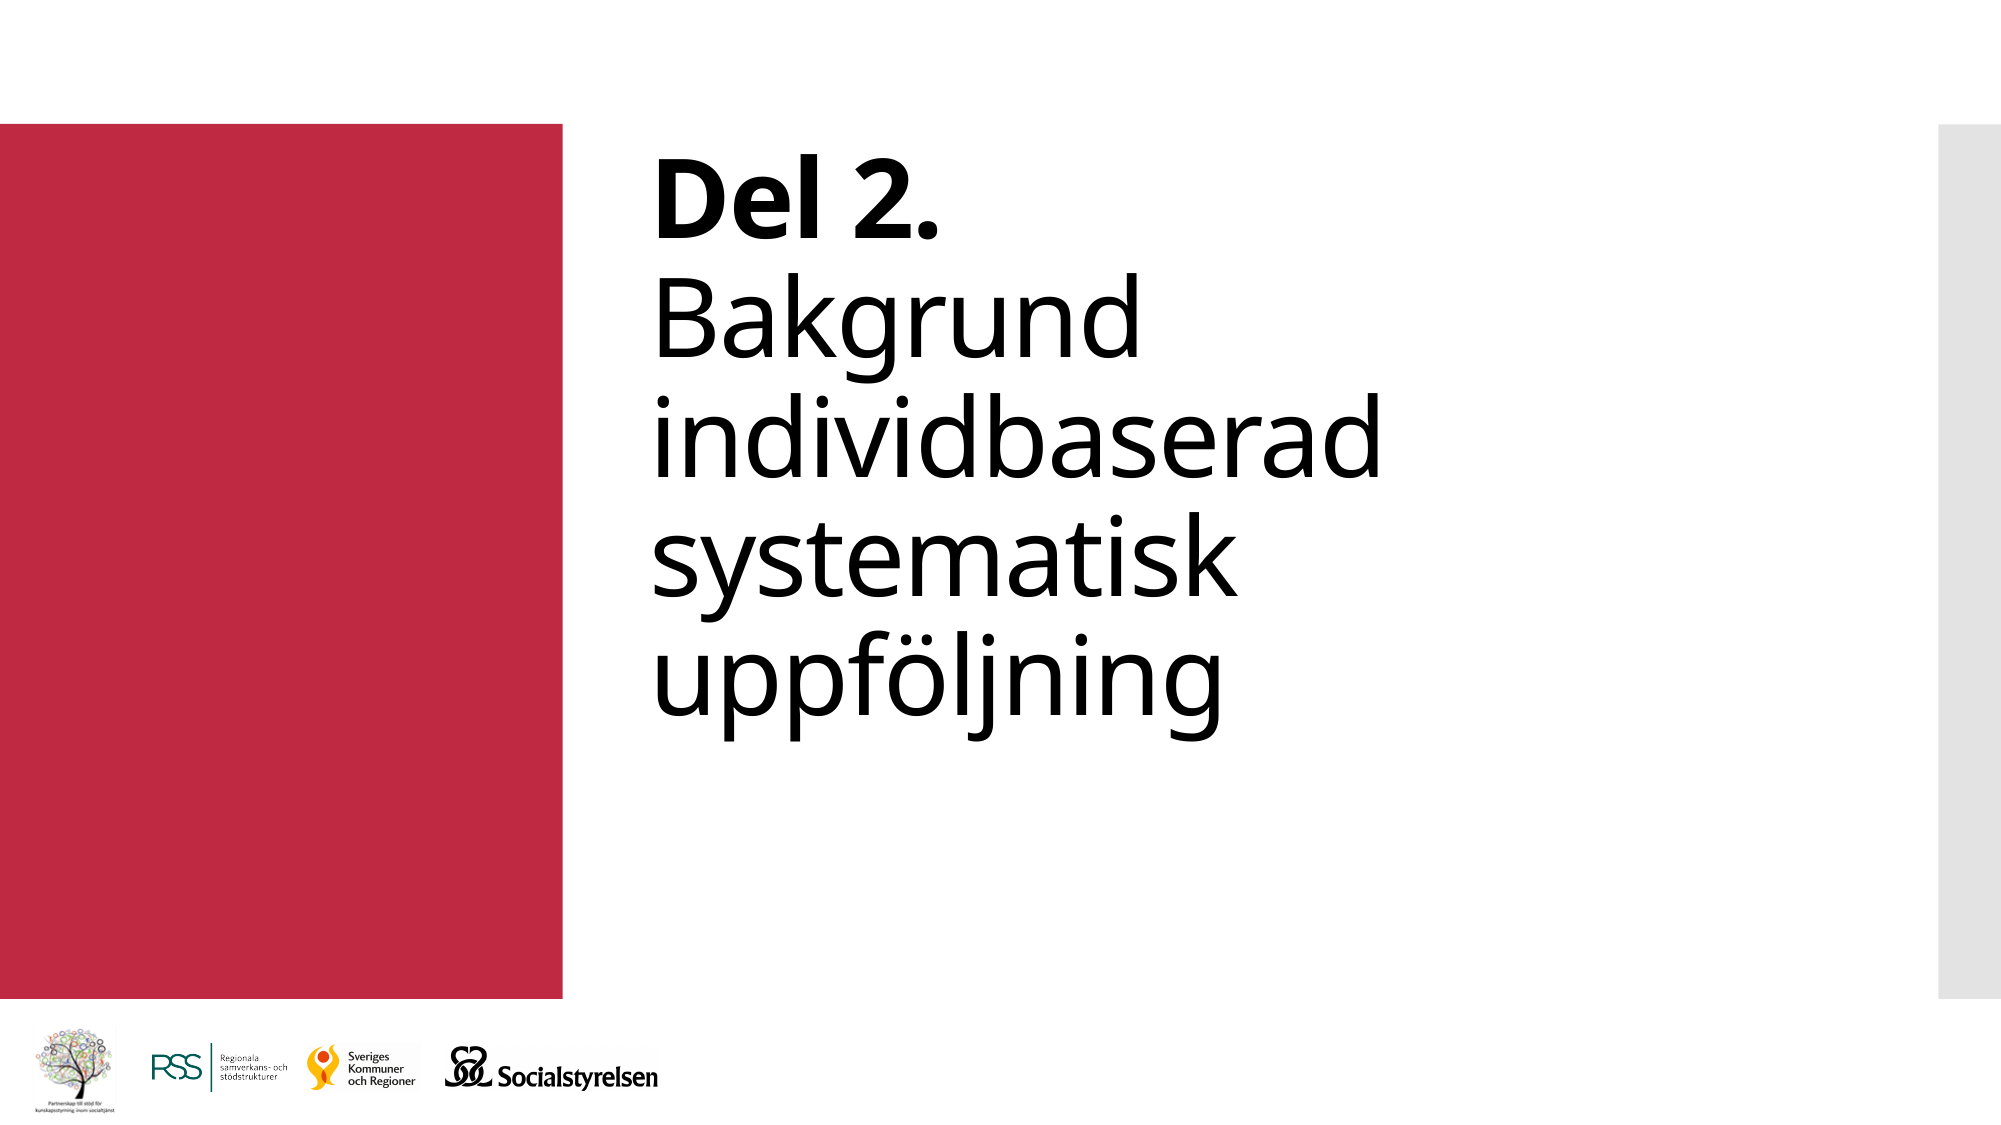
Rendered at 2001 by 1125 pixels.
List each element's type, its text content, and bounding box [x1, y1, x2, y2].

title Del 2. Bakgrund individbaserad systematisk uppföljning [634, 213, 1835, 747]
picture [32, 1026, 118, 1117]
picture [445, 1043, 661, 1092]
picture [306, 1043, 421, 1092]
picture [152, 1043, 287, 1092]
